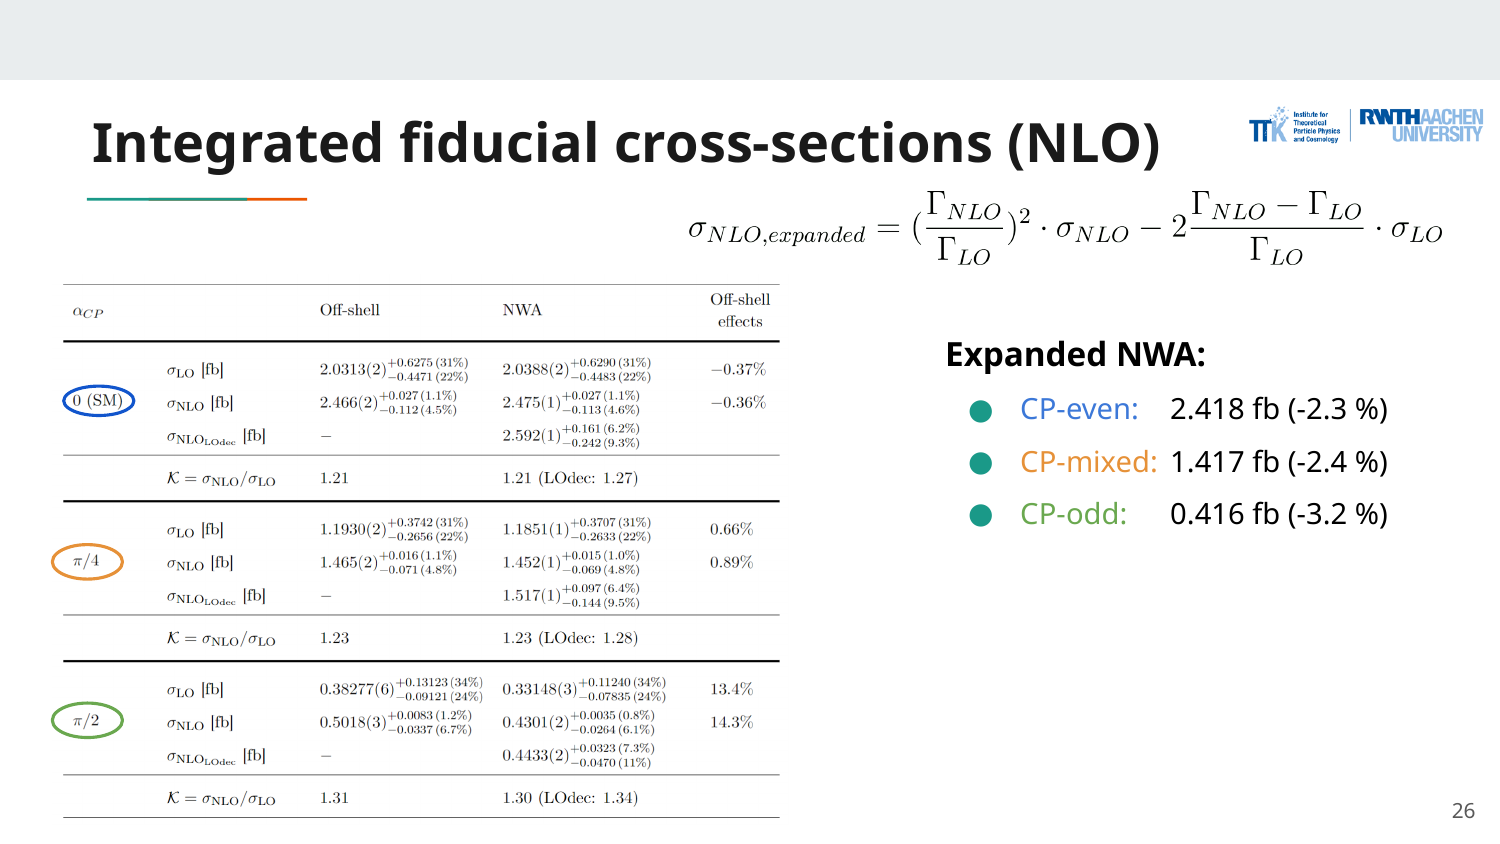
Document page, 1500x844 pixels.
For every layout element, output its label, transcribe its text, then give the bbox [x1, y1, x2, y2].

picture [52, 274, 790, 826]
slide_number ‹#› [1400, 779, 1491, 844]
title Integrated fiducial cross-sections (NLO) [77, 93, 1340, 182]
text_box Expanded NWA: CP-even: 2.418 fb (-2.3 %) CP-mixed: 1.417 fb (-2.4 %) CP-odd: 0.416 fb (-3.2 %) [930, 298, 1410, 546]
picture [688, 191, 1442, 265]
picture [1230, 80, 1500, 159]
